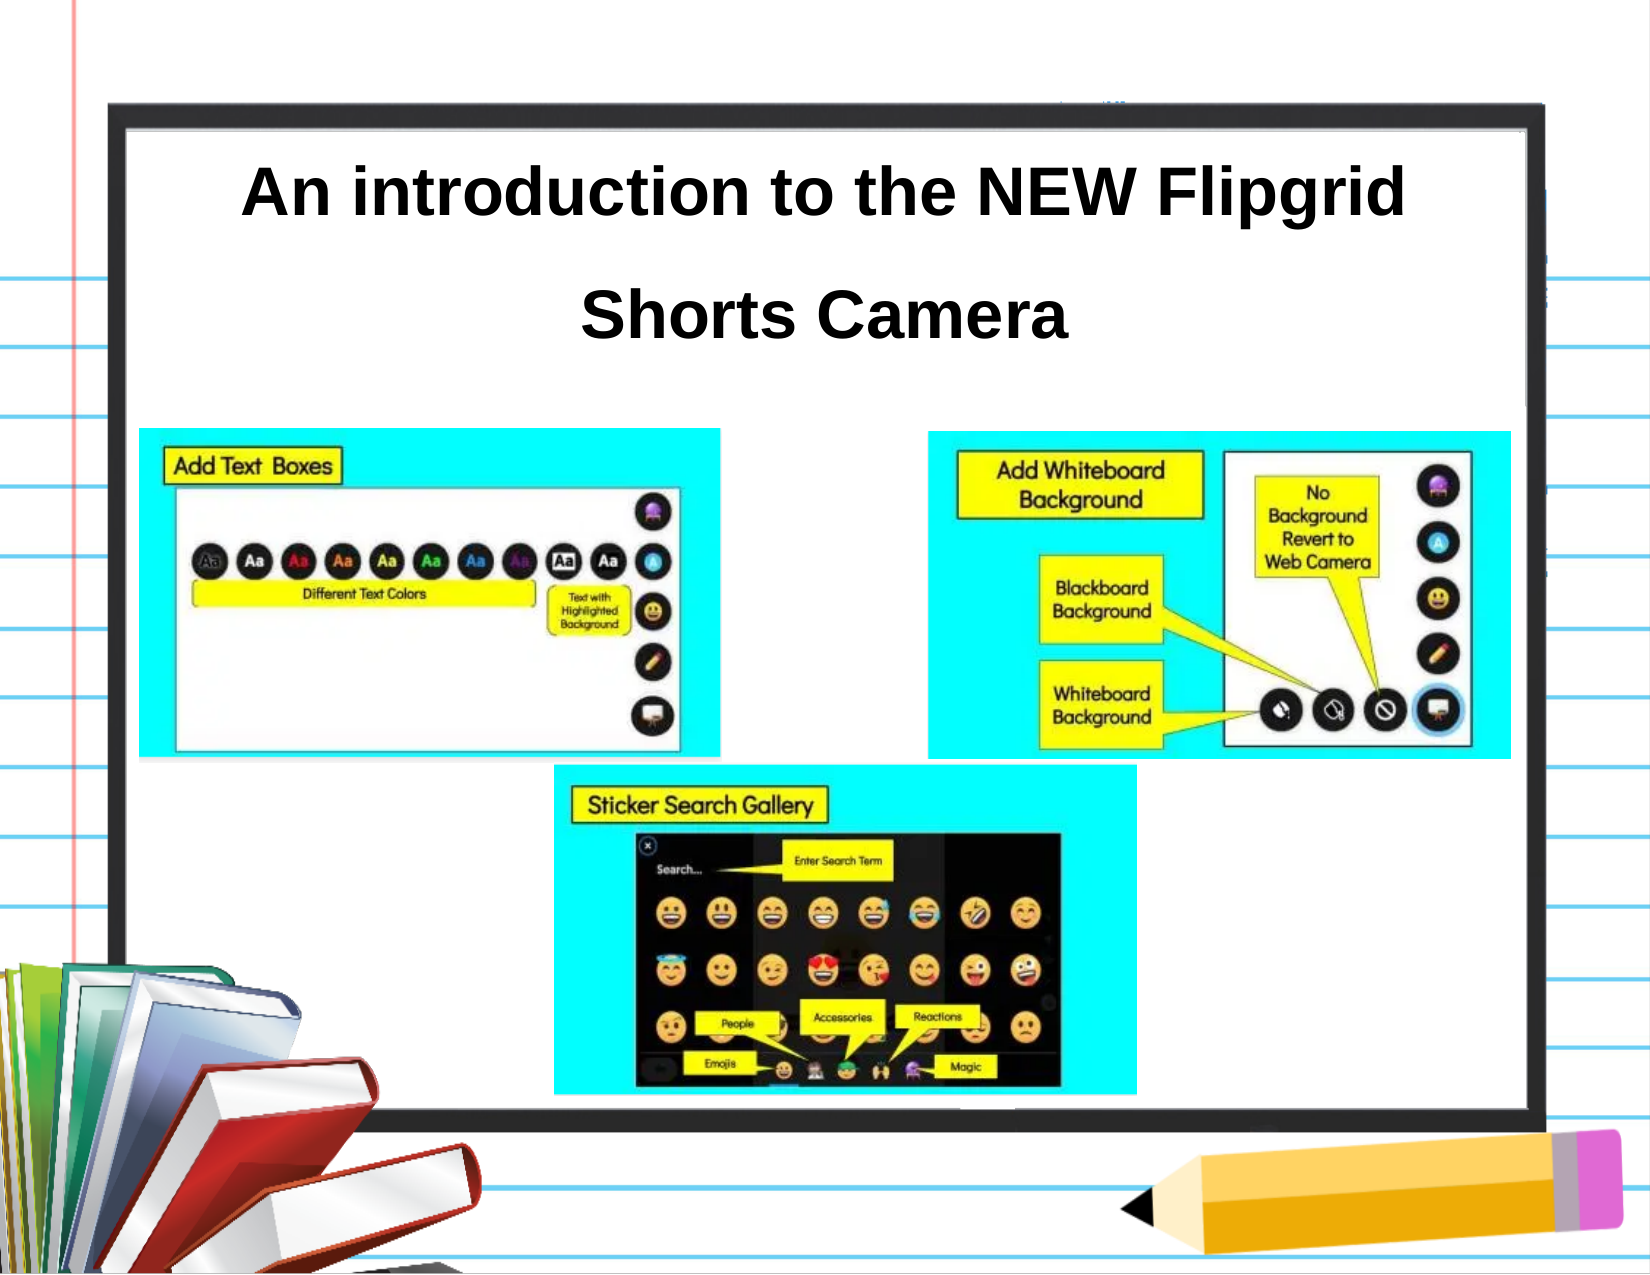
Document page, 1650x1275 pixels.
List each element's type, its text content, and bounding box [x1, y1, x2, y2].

picture [0, 0, 1650, 1275]
title An introduction to the NEW Flipgrid Shorts Camera [139, 86, 1511, 340]
